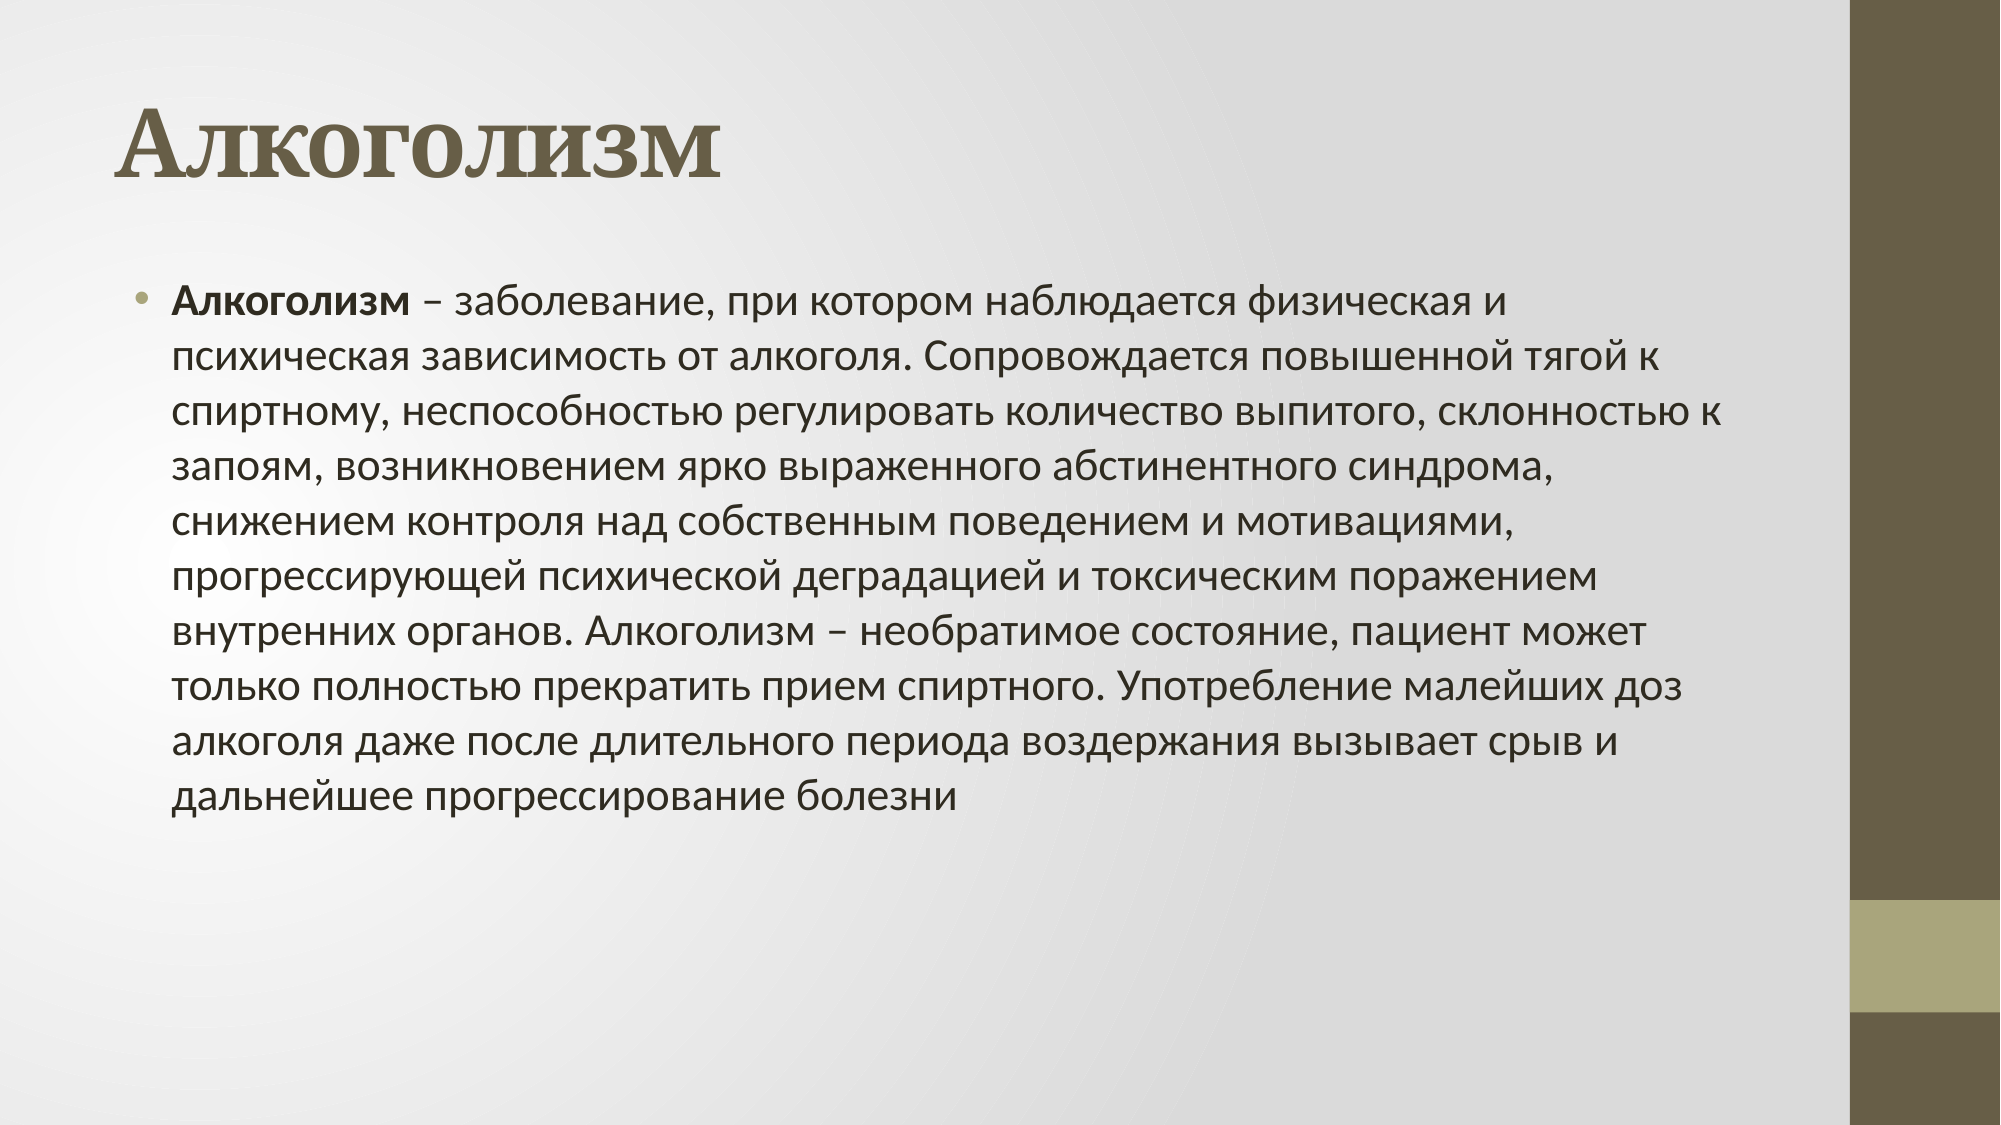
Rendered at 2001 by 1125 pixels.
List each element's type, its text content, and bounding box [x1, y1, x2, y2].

list Алкоголизм – заболевание, при котором наблюдается физическая и психическая зависимость от алкоголя. Сопровождается повышенной тягой к спиртному, неспособностью регулировать количество выпитого, склонностью к запоям, возникновением ярко выраженного абстинентного синдрома, снижением контроля над собственным поведением и мотивациями, прогрессирующей психической деградацией и токсическим поражением внутренних органов. Алкоголизм – необратимое состояние, пациент может только полностью прекратить прием спиртного. Употребление малейших доз алкоголя даже после длительного периода воздержания вызывает срыв и дальнейшее прогрессирование болезни [99, 262, 1767, 1050]
title Алкоголизм [99, 45, 1767, 233]
